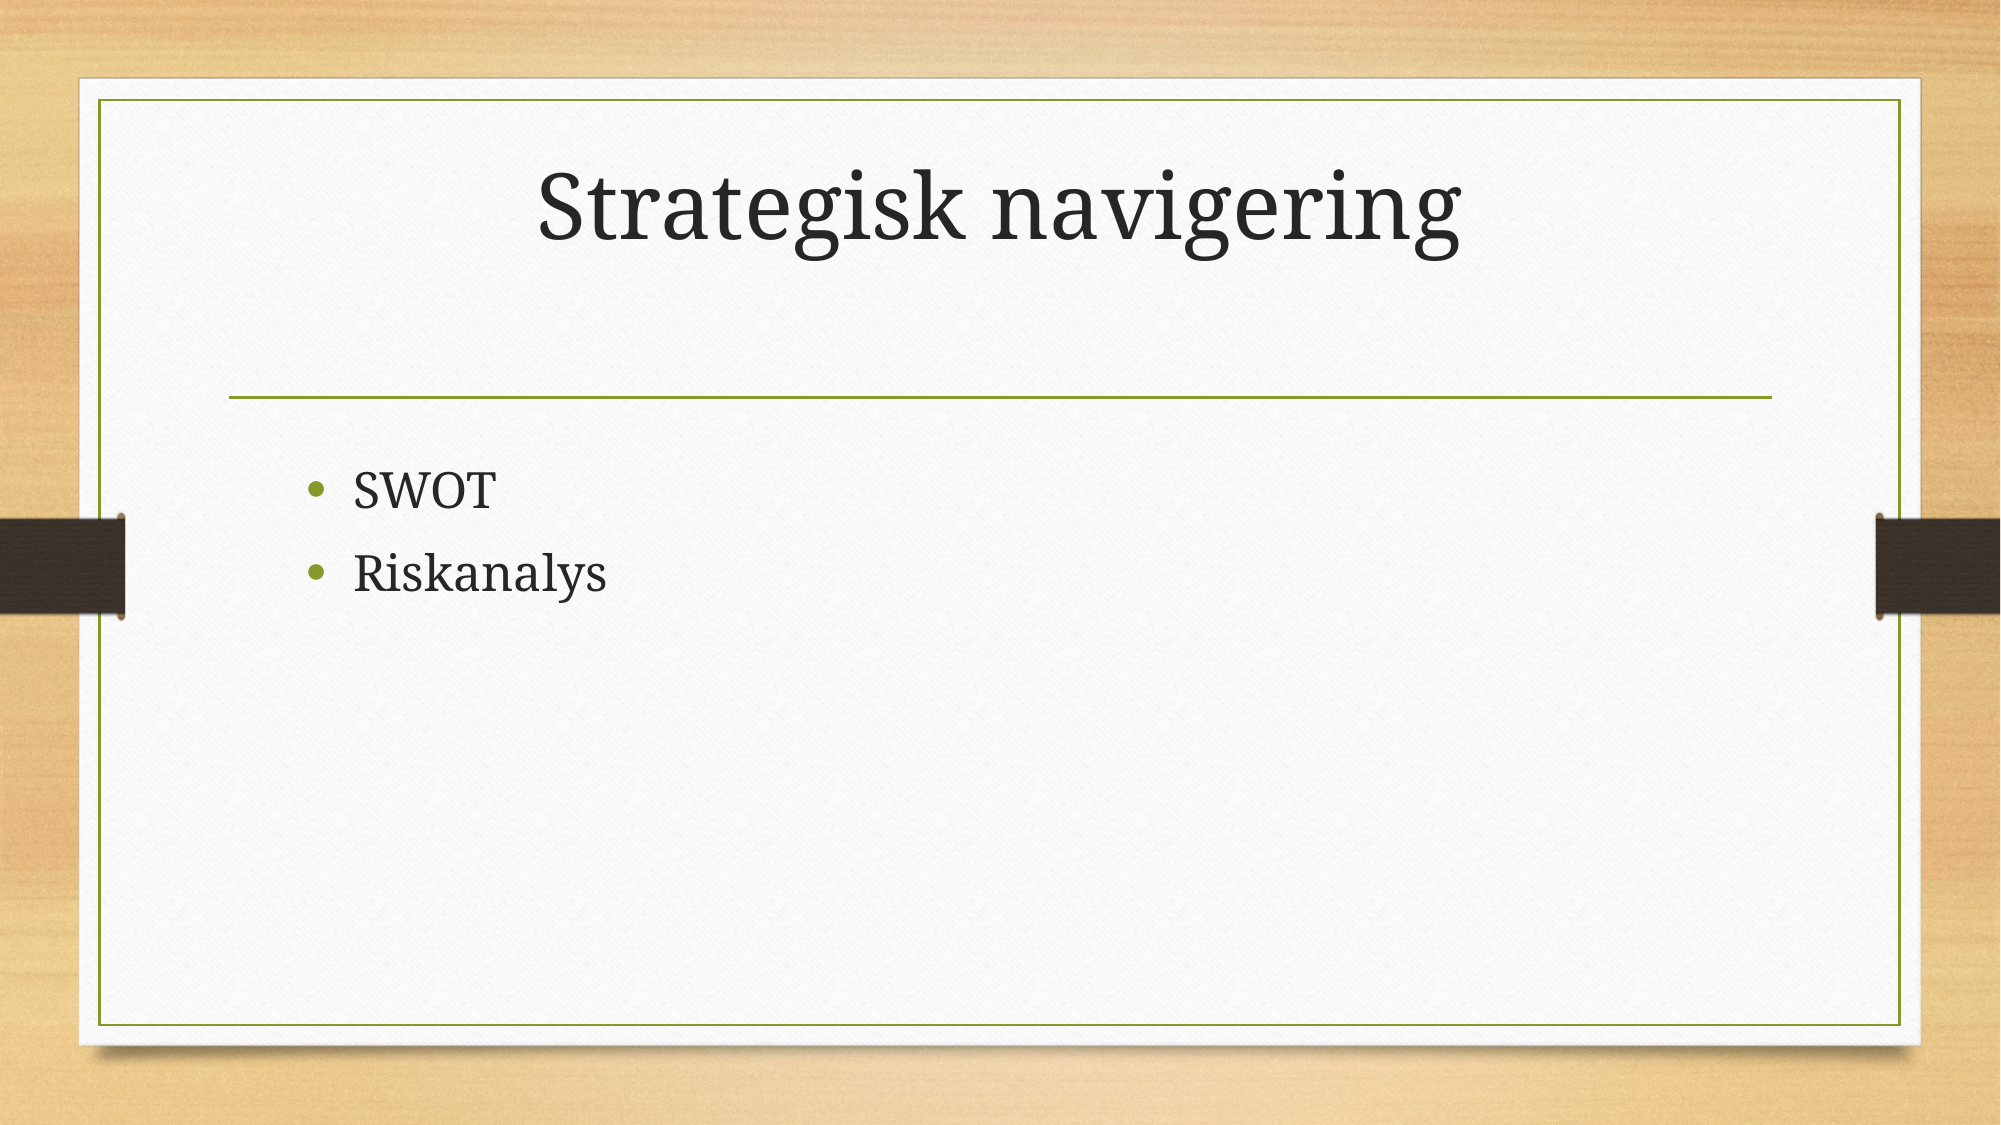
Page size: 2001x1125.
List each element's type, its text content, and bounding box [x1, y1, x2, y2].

list SWOT Riskanalys [291, 451, 1709, 816]
picture [0, 0, 2001, 1125]
title Strategisk navigering [212, 95, 1788, 310]
